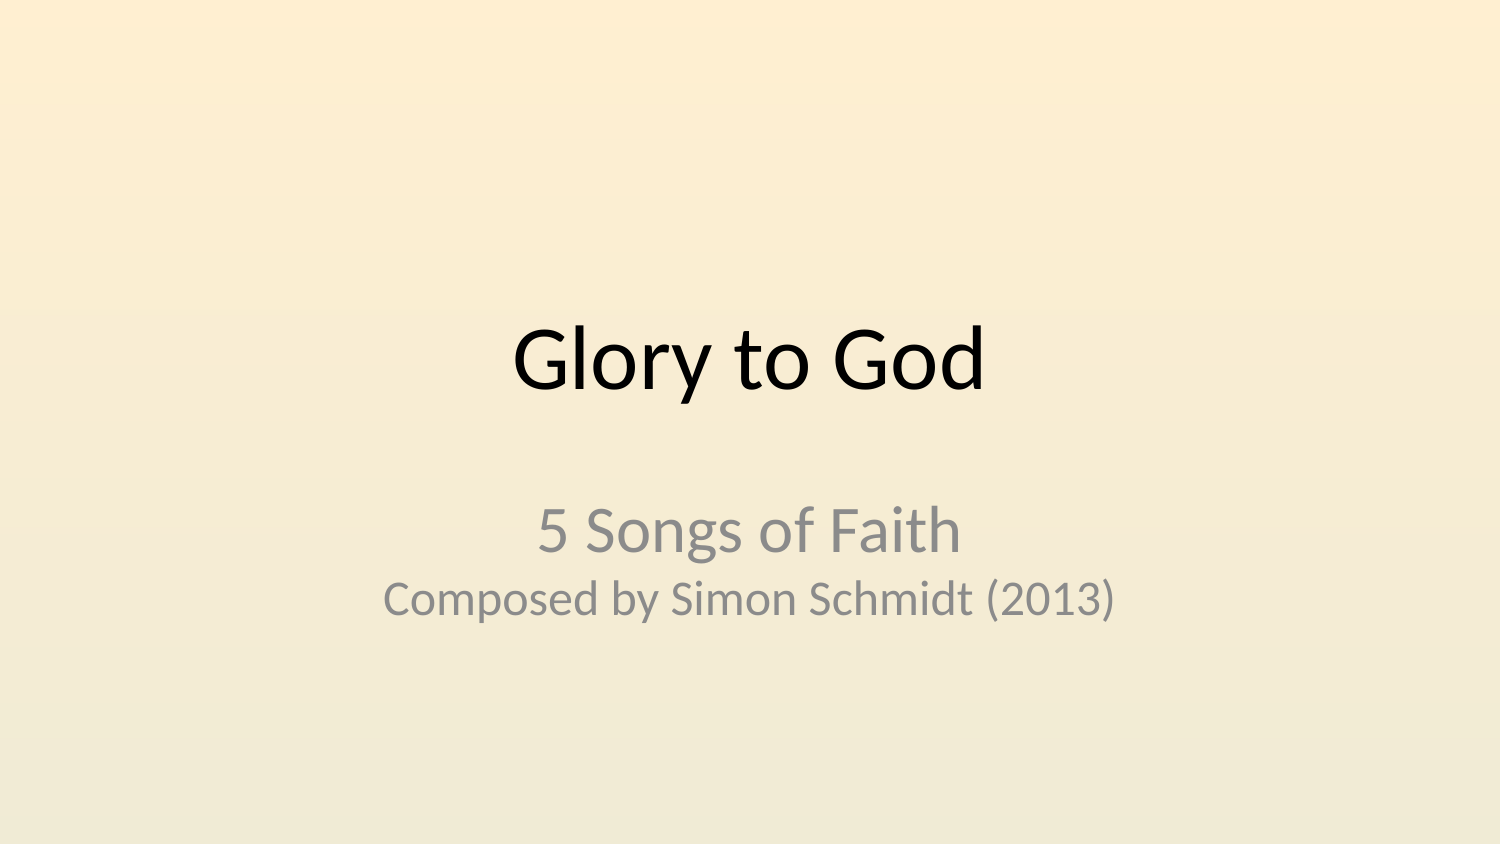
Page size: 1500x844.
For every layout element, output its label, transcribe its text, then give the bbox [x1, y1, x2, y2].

subtitle 5 Songs of Faith Composed by Simon Schmidt (2013) [225, 478, 1275, 694]
title Glory to God [112, 262, 1388, 443]
